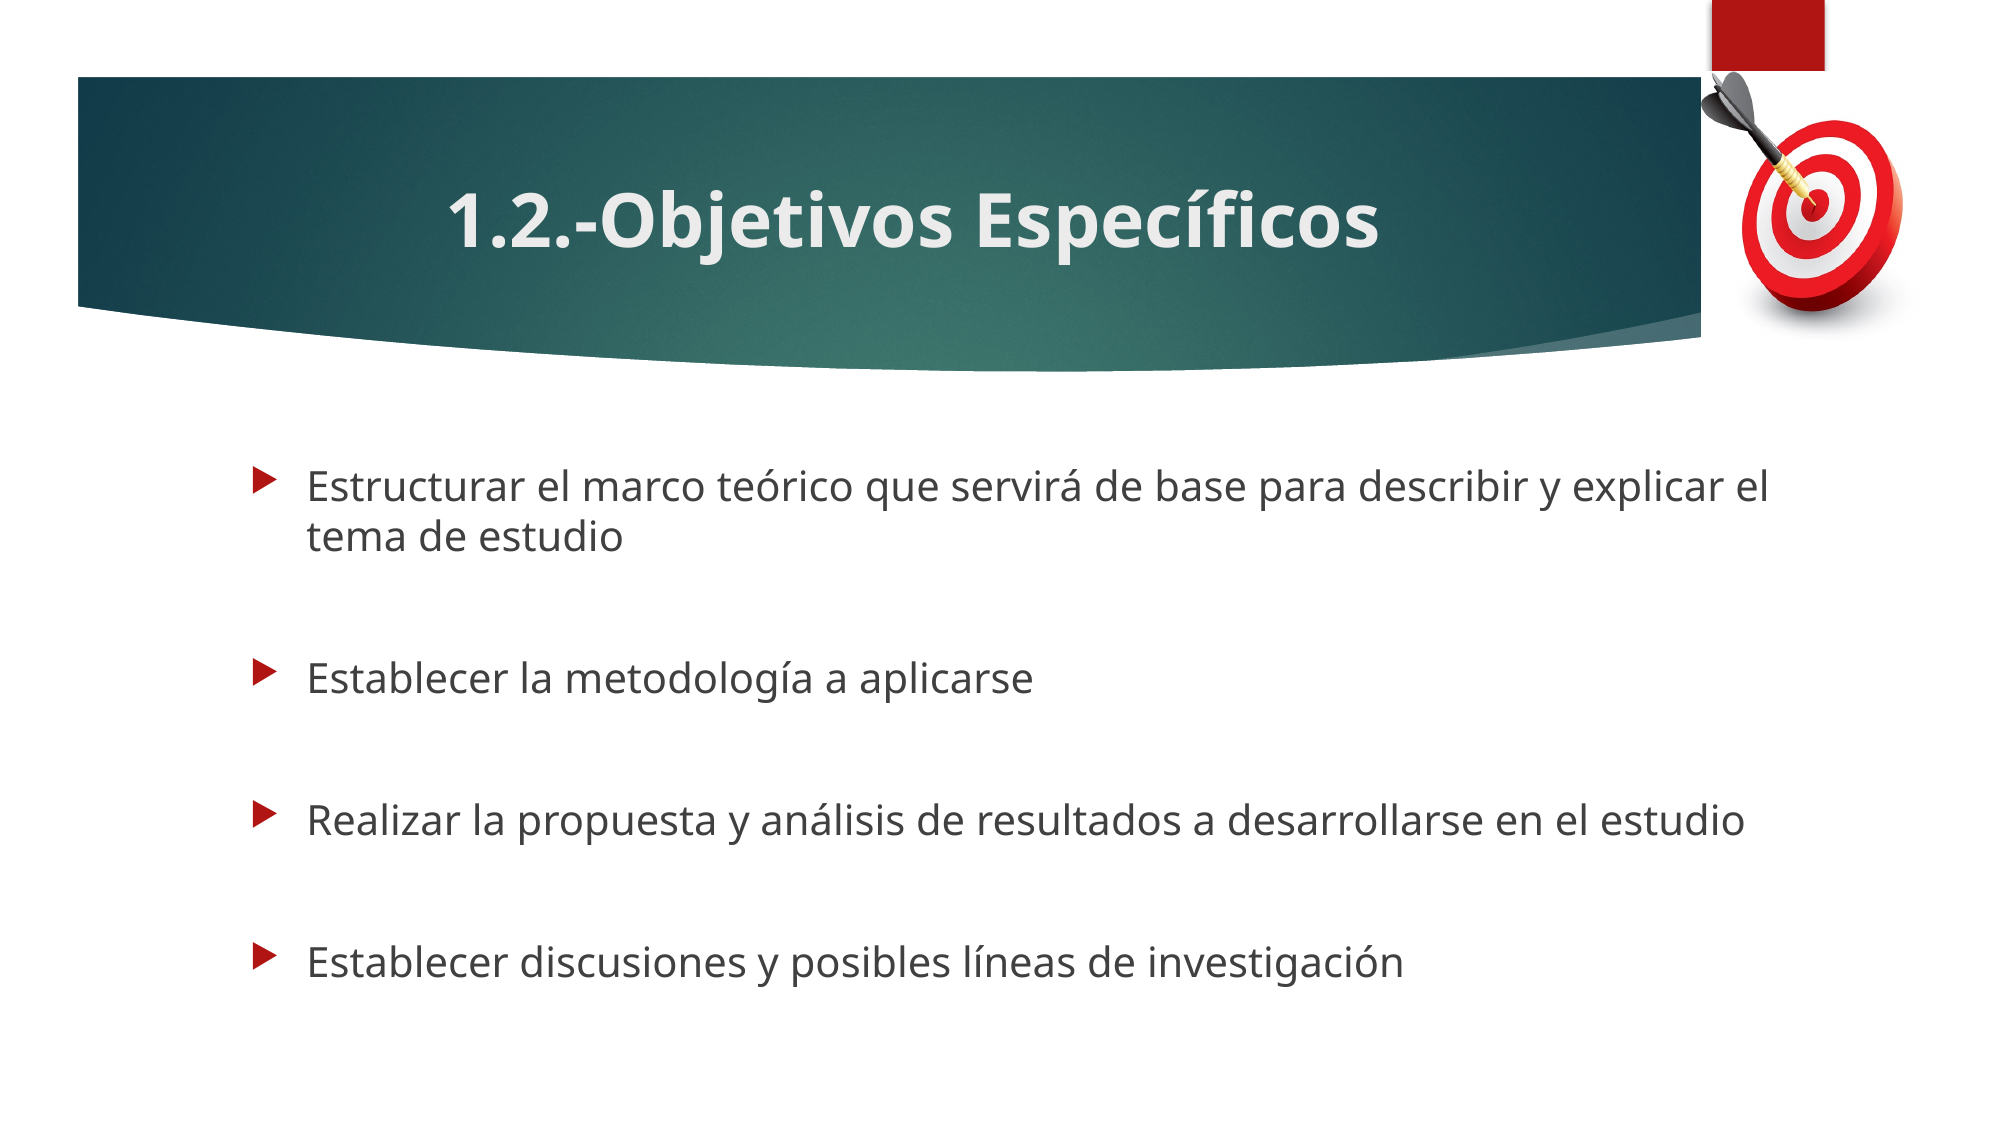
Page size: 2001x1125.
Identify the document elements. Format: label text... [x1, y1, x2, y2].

title 1.2.-Objetivos Específicos [189, 159, 1638, 276]
picture [1701, 71, 1923, 343]
list Estructurar el marco teórico que servirá de base para describir y explicar el tema de estudio Establecer la metodología a aplicarse Realizar la propuesta y análisis de resultados a desarrollarse en el estudio Establecer discusiones y posibles líneas de investigación [235, 452, 1786, 1013]
